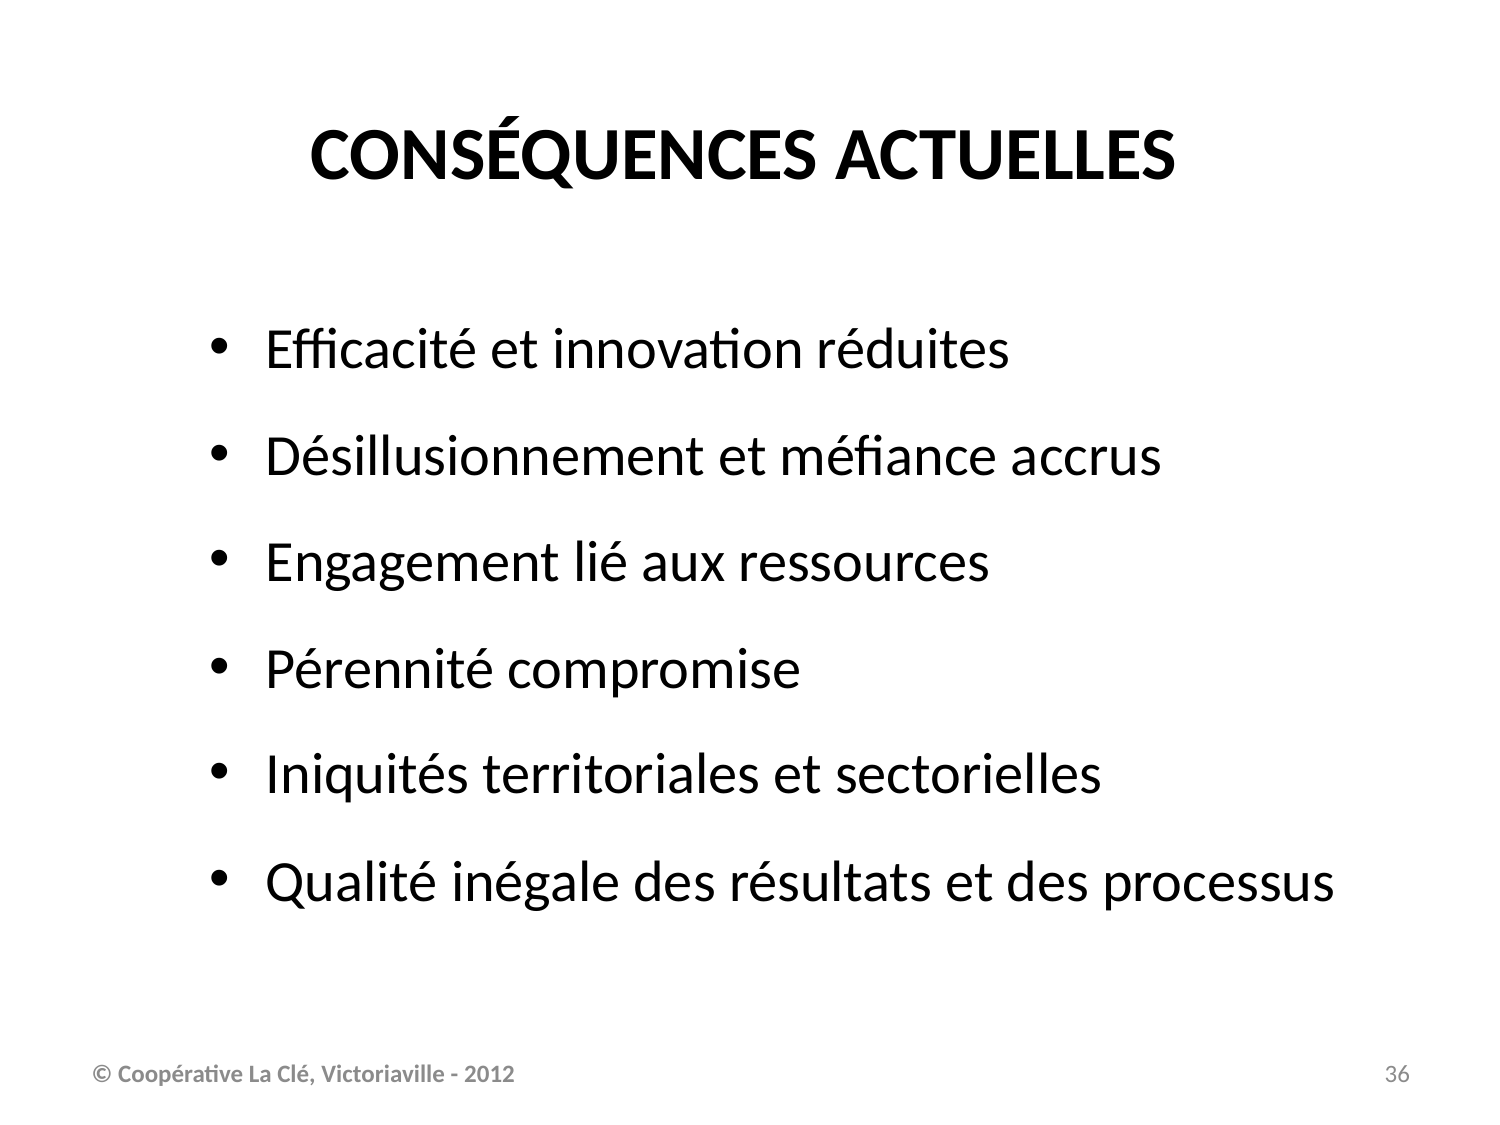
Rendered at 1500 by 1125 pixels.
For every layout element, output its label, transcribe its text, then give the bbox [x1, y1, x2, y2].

slide_number 36 [1074, 1042, 1425, 1103]
text_box Engagement lié aux ressources Pérennité compromise [194, 515, 1429, 727]
text_box Iniquités territoriales et sectorielles Qualité inégale des résultats et des processus [194, 727, 1494, 964]
text_box CONSÉQUENCES ACTUELLES [64, 56, 1423, 244]
text_box Efficacité et innovation réduites Désillusionnement et méfiance accrus [194, 302, 1429, 515]
footer © Coopérative La Clé, Victoriaville - 2012 [76, 1042, 552, 1103]
